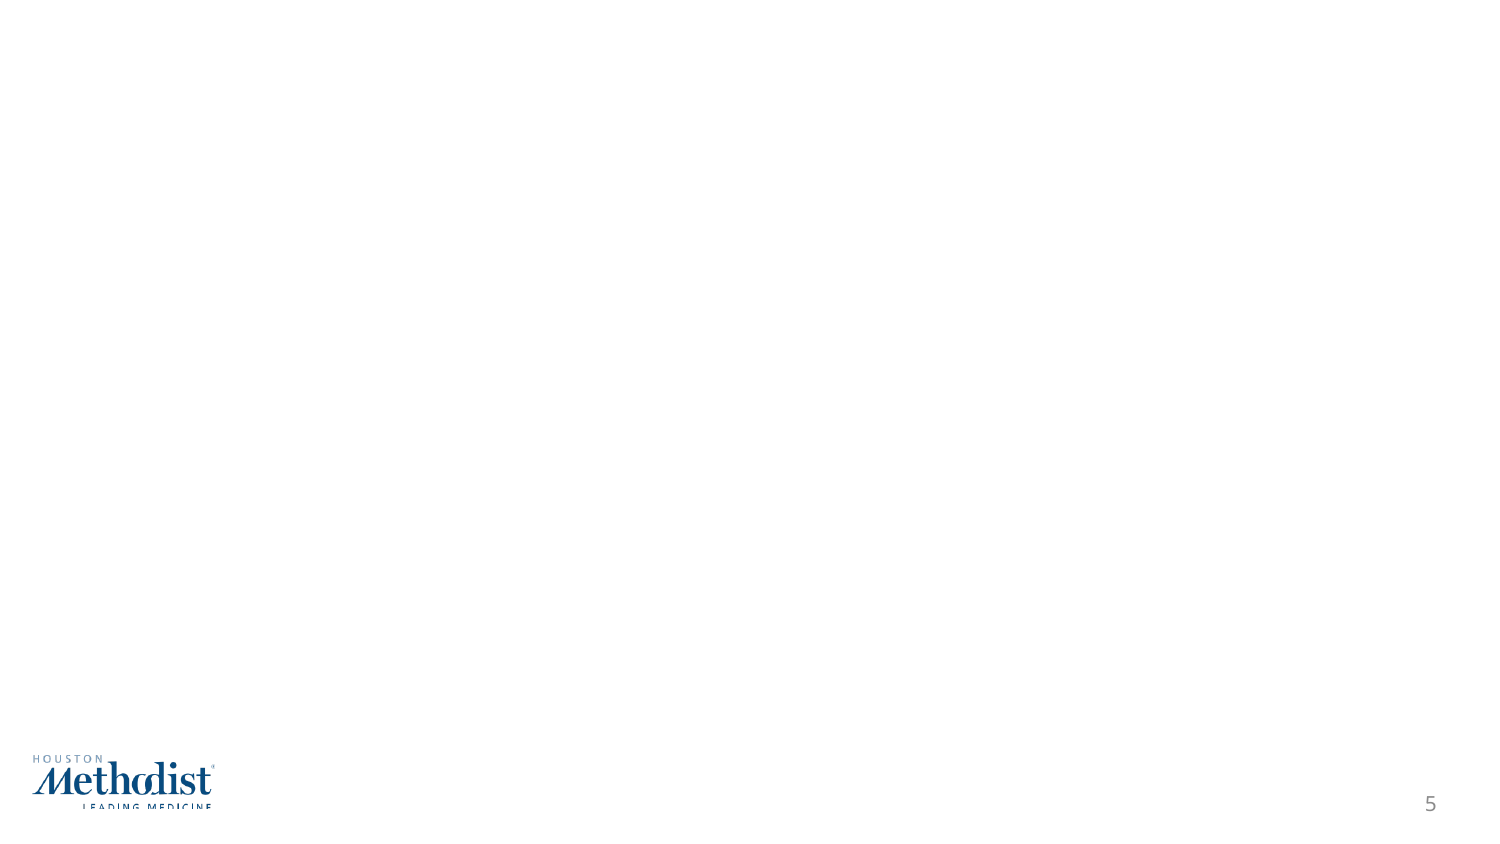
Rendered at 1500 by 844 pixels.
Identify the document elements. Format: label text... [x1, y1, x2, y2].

slide_number 5 [1066, 782, 1452, 828]
